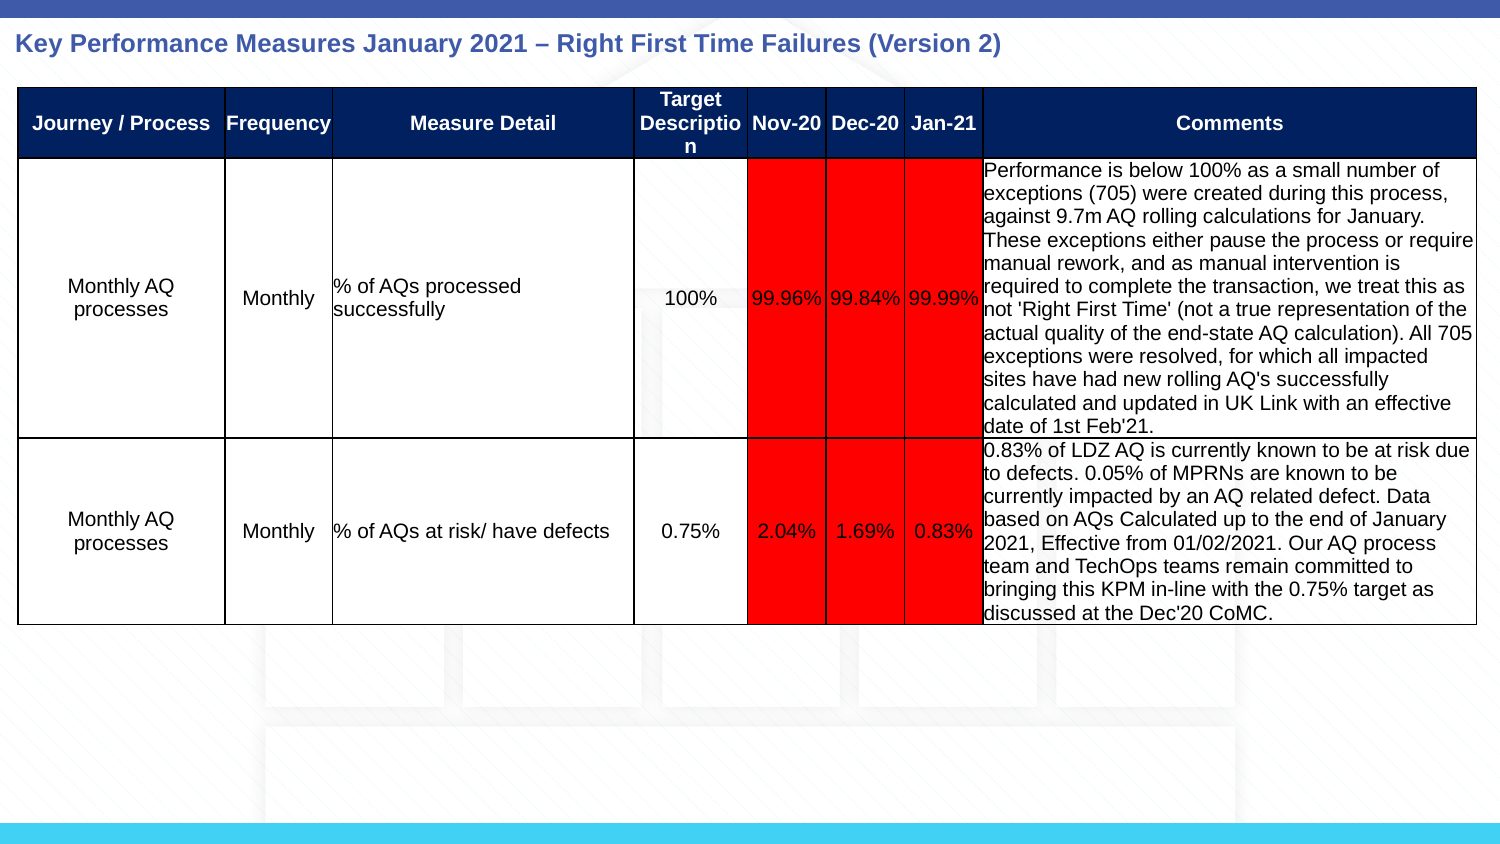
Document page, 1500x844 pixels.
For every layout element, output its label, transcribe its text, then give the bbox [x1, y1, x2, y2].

table_cell Monthly [226, 159, 332, 437]
table_cell Monthly AQ processes [19, 159, 224, 437]
table_cell 0.83% of LDZ AQ is currently known to be at risk due to defects. 0.05% of MPRNs are known to be currently impacted by an AQ related defect. Data based on AQs Calculated up to the end of January 2021, Effective from 01/02/2021. Our AQ process team and TechOps teams remain committed to bringing this KPM in-line with the 0.75% target as discussed at the Dec'20 CoMC. [984, 439, 1476, 624]
table_cell % of AQs processed successfully [333, 159, 633, 437]
table_cell 99.99% [905, 159, 982, 437]
table_header Frequency [226, 88, 332, 157]
table_cell 100% [635, 159, 747, 437]
table_header Measure Detail [333, 88, 633, 157]
table_cell 0.83% [905, 439, 982, 624]
table_header Nov-20 [748, 88, 825, 157]
table_cell 0.75% [635, 439, 747, 624]
table_cell Monthly AQ processes [19, 439, 224, 624]
table_cell 2.04% [748, 439, 825, 624]
table_header Comments [984, 88, 1476, 157]
table_cell 99.96% [748, 159, 825, 437]
table_cell 99.84% [827, 159, 904, 437]
picture [0, 0, 1500, 844]
table_header Dec-20 [827, 88, 904, 157]
table_header Journey / Process [19, 88, 224, 157]
table_header Target Description [635, 88, 747, 157]
text_box Key Performance Measures January 2021 – Right First Time Failures (Version 2) [0, 18, 1314, 65]
table_cell Performance is below 100% as a small number of exceptions (705) were created during this process, against 9.7m AQ rolling calculations for January. These exceptions either pause the process or require manual rework, and as manual intervention is required to complete the transaction, we treat this as not 'Right First Time' (not a true representation of the actual quality of the end-state AQ calculation). All 705 exceptions were resolved, for which all impacted sites have had new rolling AQ's successfully calculated and updated in UK Link with an effective date of 1st Feb'21. [984, 159, 1476, 437]
table_header Jan-21 [905, 88, 982, 157]
table_cell % of AQs at risk/ have defects [333, 439, 633, 624]
table_cell Monthly [226, 439, 332, 624]
table_cell 1.69% [827, 439, 904, 624]
